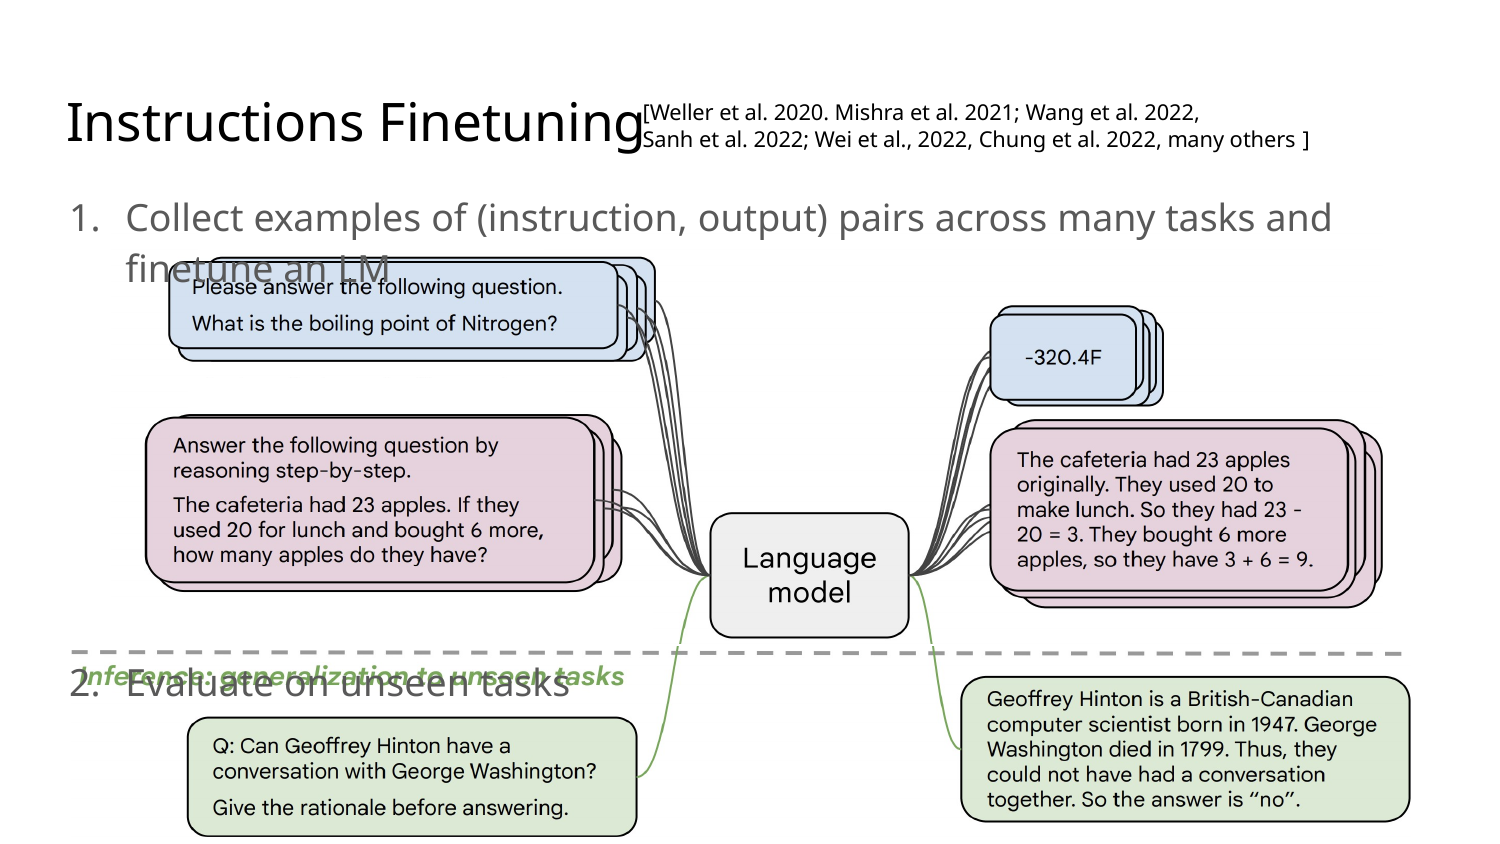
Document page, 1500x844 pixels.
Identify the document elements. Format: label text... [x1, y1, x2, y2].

title Instructions Finetuning [51, 72, 1449, 167]
text_box [Weller et al. 2020. Mishra et al. 2021; Wang et al. 2022, Sanh et al. 2022; Wei et al., 2022, Chung et al. 2022, many others ] [640, 96, 1449, 153]
list Collect examples of (instruction, output) pairs across many tasks and finetune an LM Evaluate on unseen tasks [35, 171, 1485, 827]
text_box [71, 202, 1411, 837]
